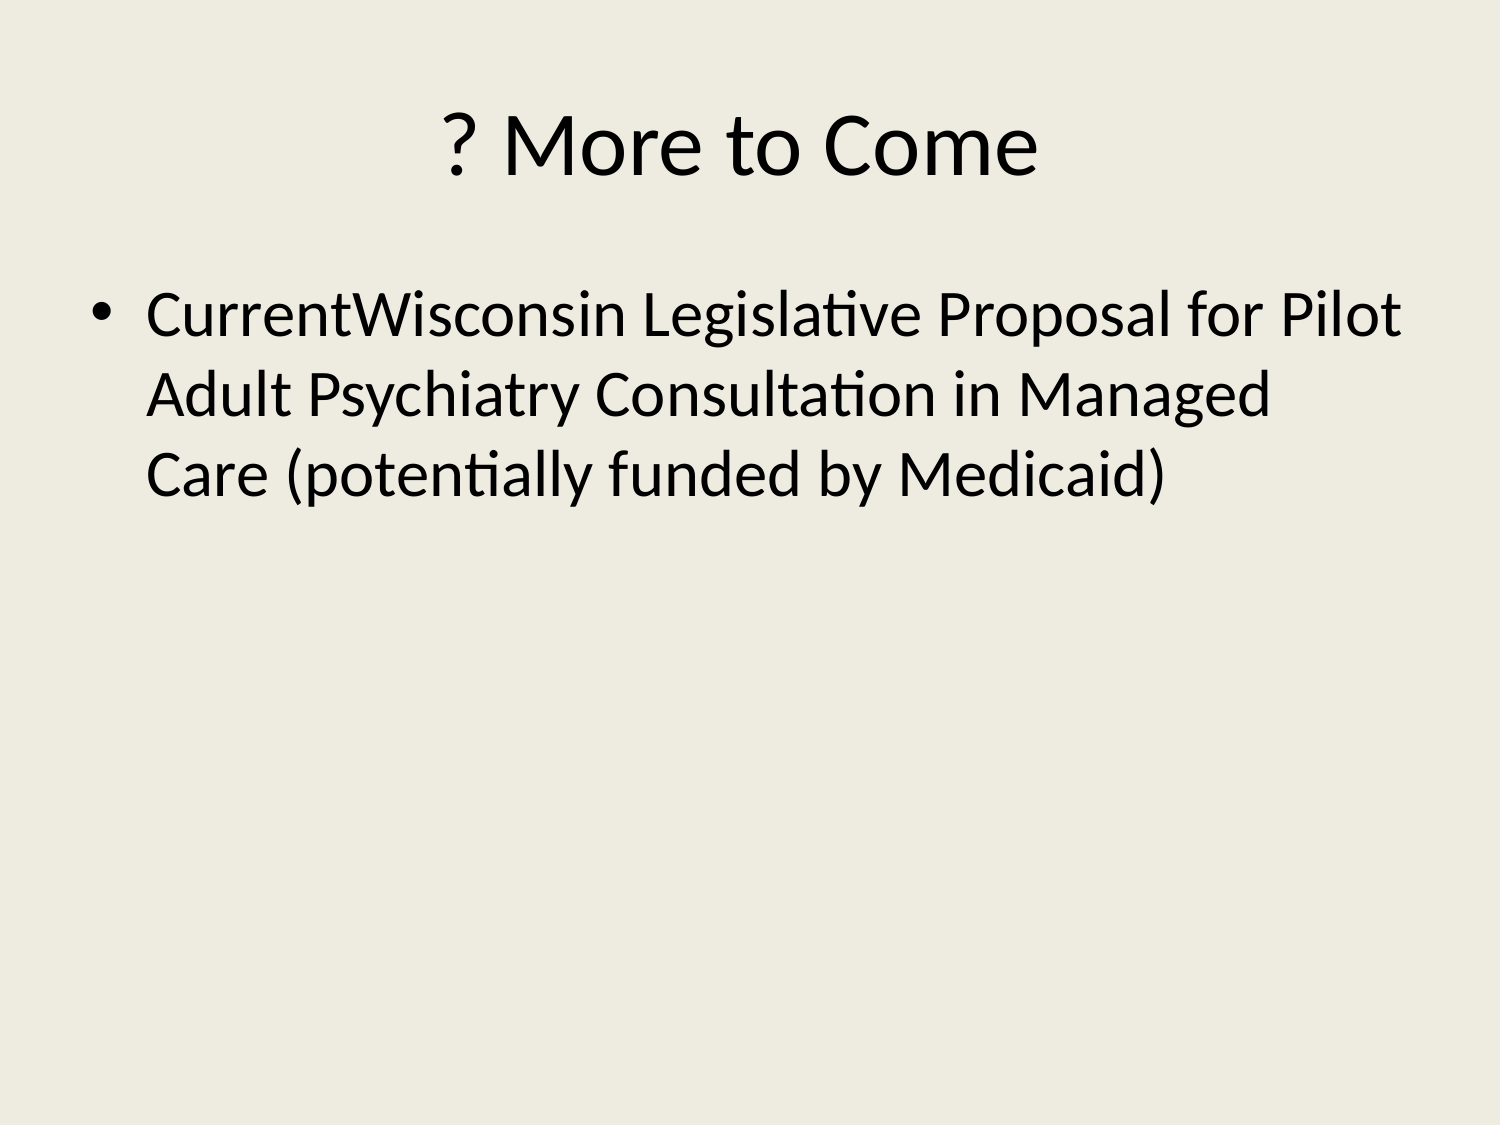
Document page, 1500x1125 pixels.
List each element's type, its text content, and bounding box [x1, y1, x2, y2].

title ? More to Come [75, 45, 1425, 233]
list CurrentWisconsin Legislative Proposal for Pilot Adult Psychiatry Consultation in Managed Care (potentially funded by Medicaid) [75, 262, 1425, 1005]
